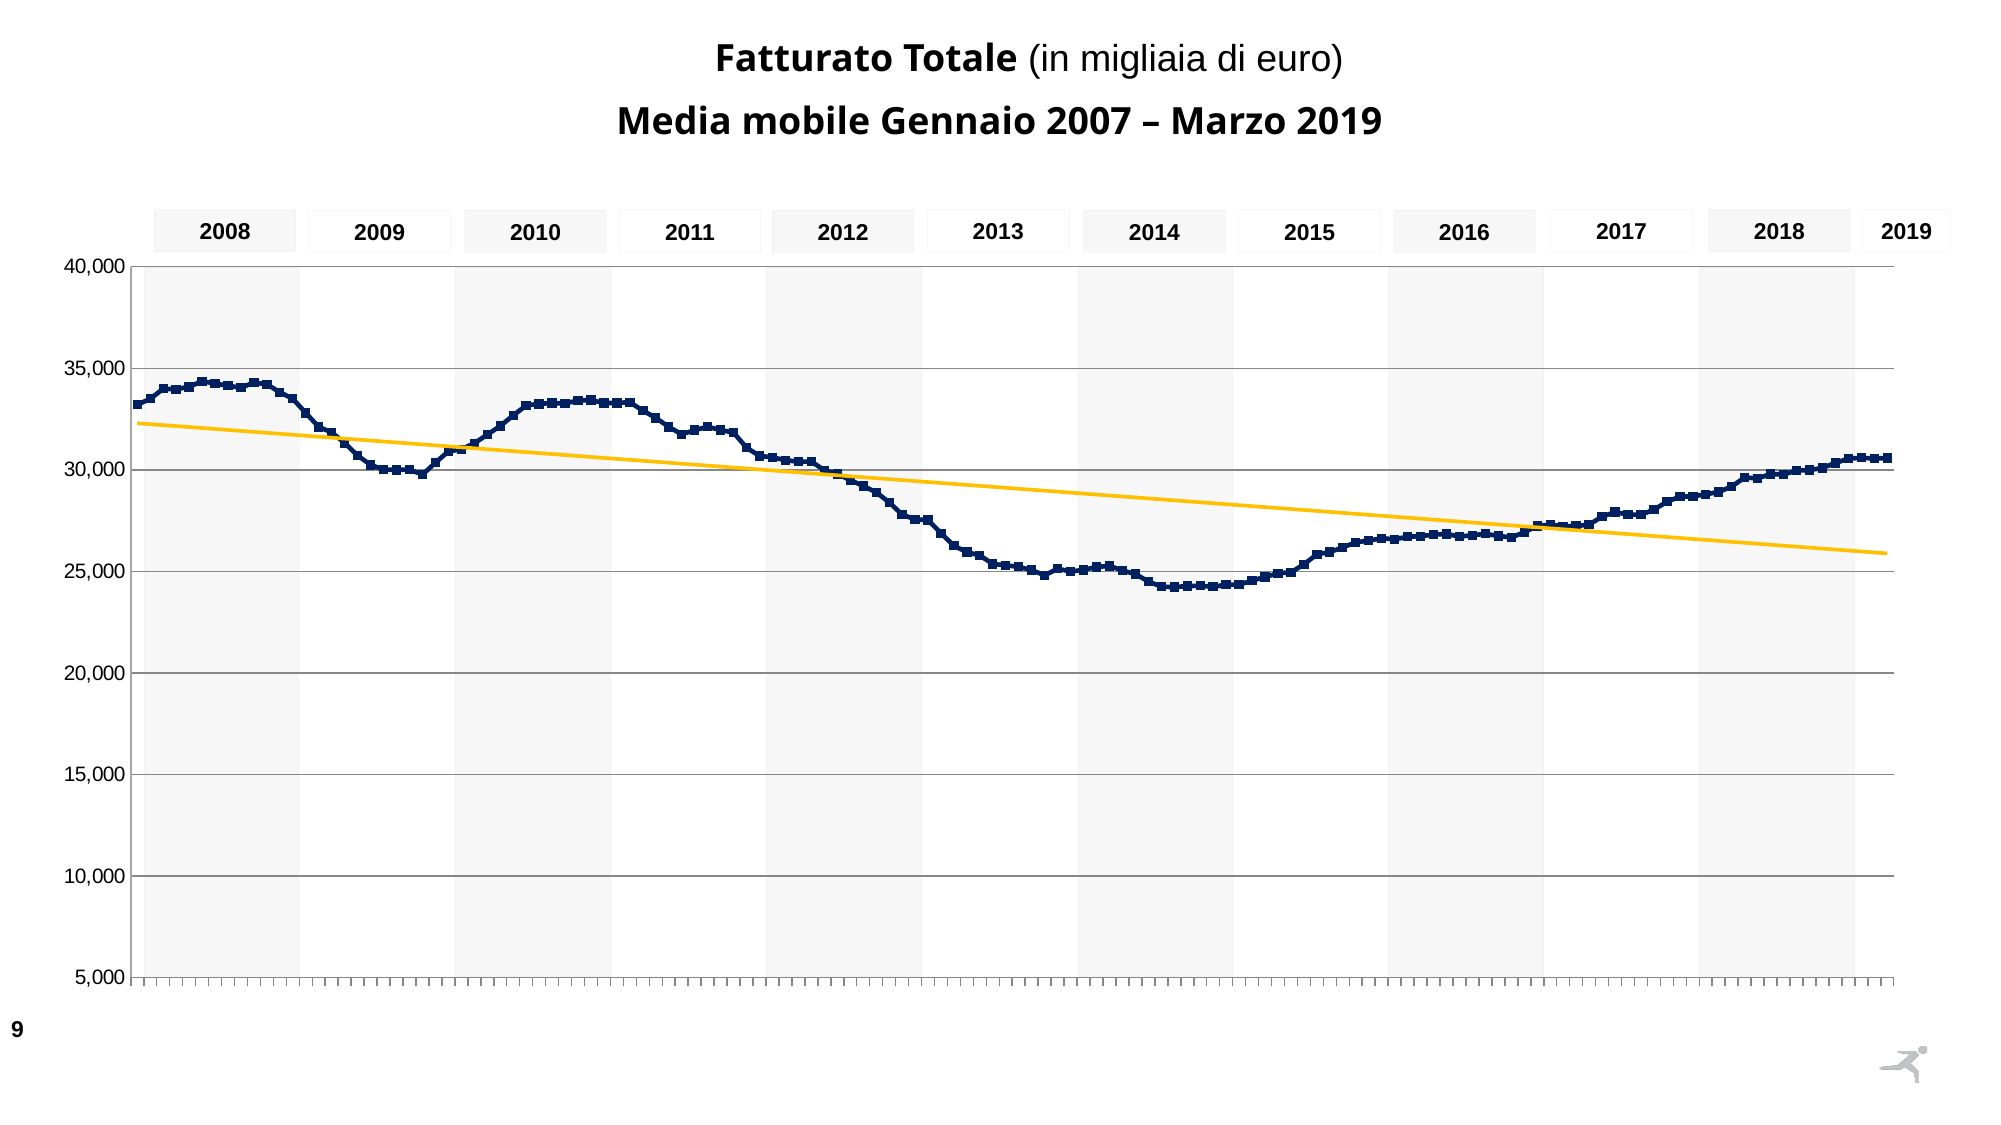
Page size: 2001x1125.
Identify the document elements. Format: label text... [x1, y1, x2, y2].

text_box Fatturato Totale (in migliaia di euro) Media mobile Gennaio 2007 – Marzo 2019 [249, 26, 1750, 150]
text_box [24, 209, 1952, 1055]
